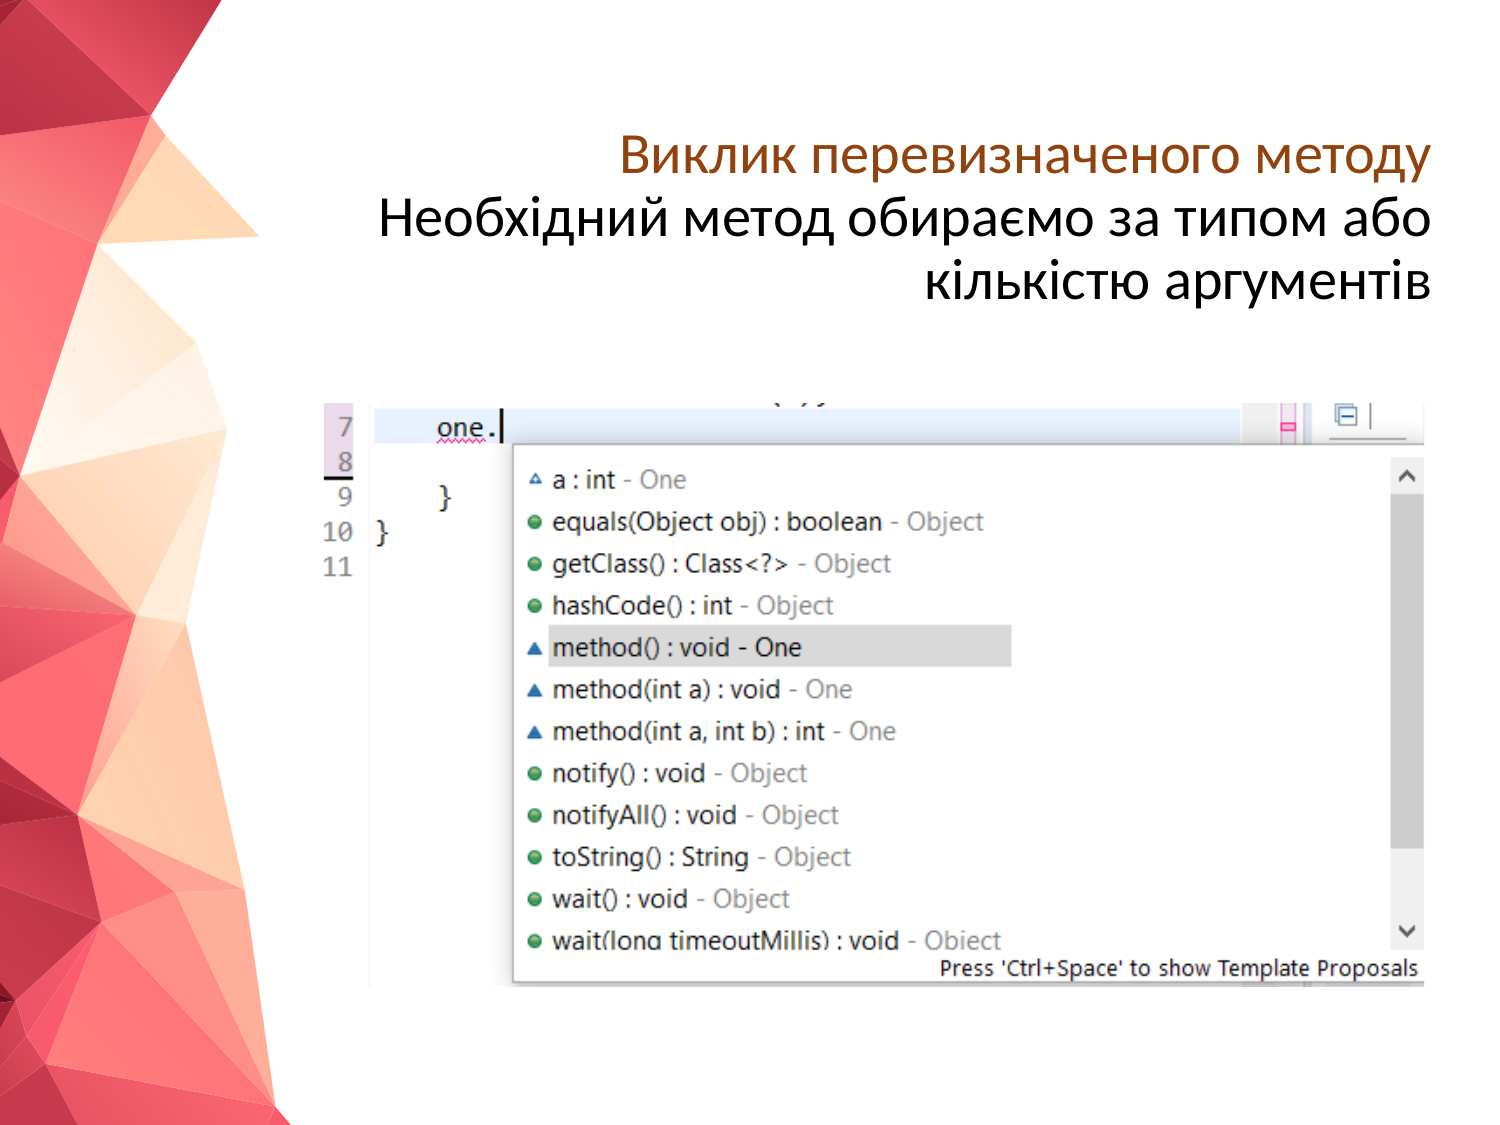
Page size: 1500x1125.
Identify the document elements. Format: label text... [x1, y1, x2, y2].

list Виклик перевизначеного методу Необхідний метод обираємо за типом або кількістю аргументів [344, 115, 1448, 404]
picture [0, 0, 1500, 1125]
